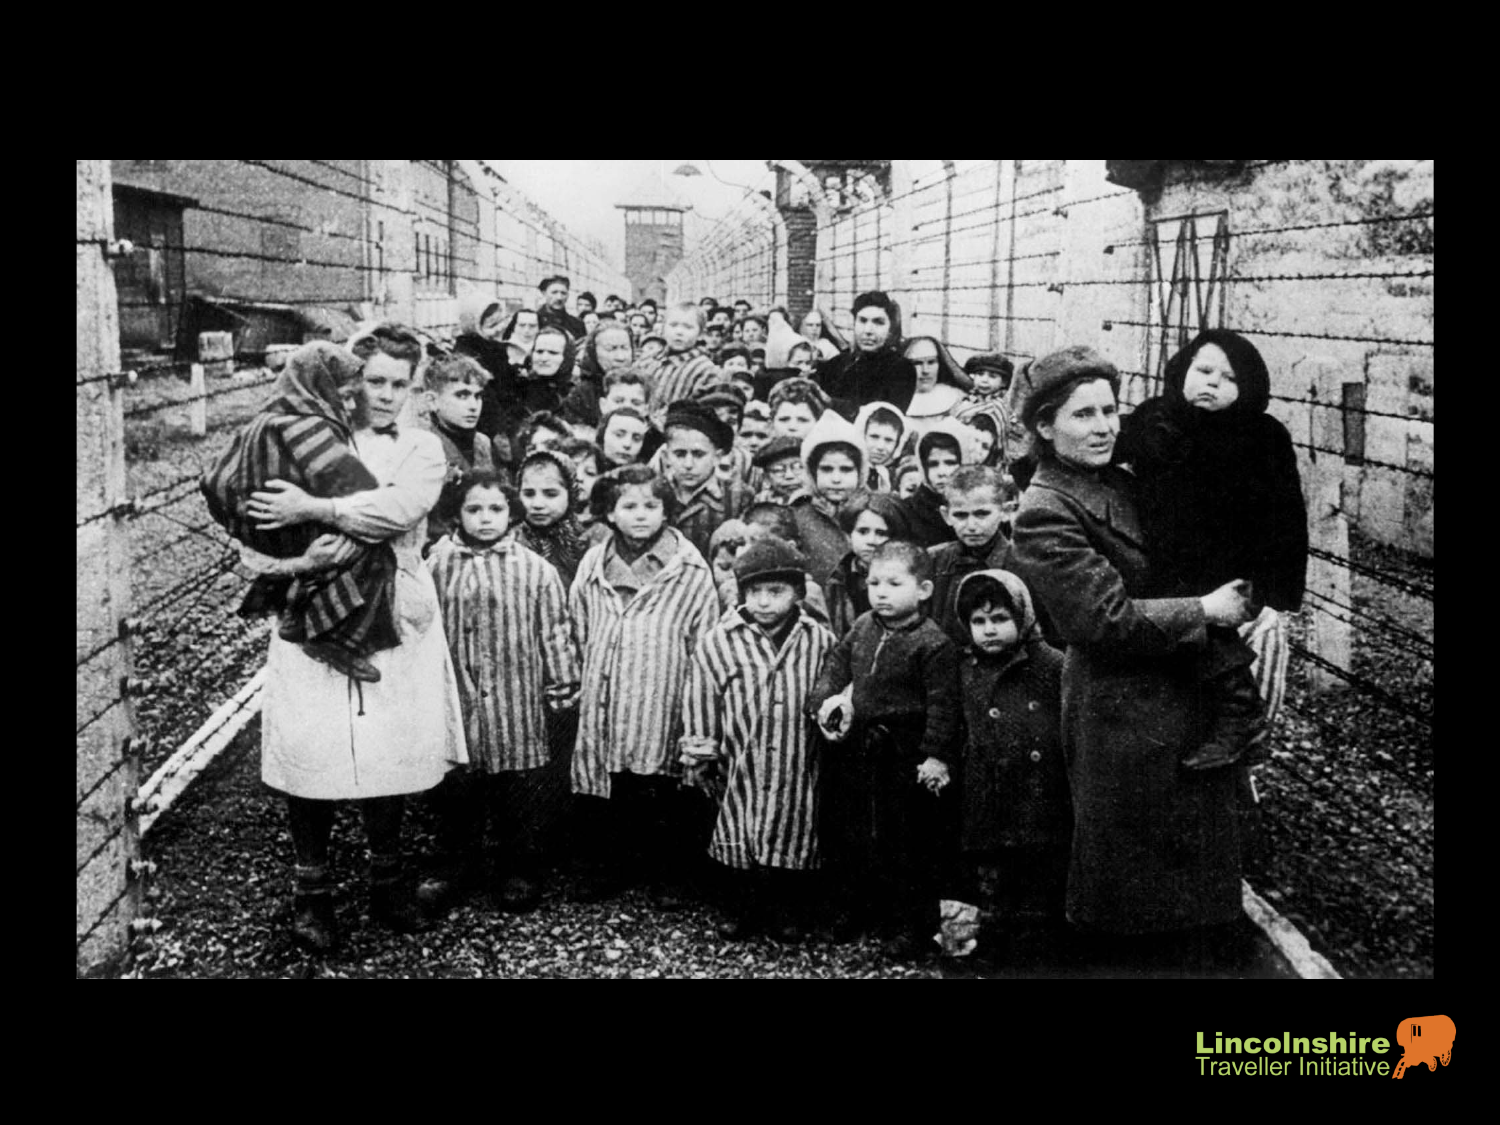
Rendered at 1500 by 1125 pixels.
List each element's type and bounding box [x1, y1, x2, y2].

picture [1191, 1011, 1459, 1081]
picture [76, 160, 1434, 980]
